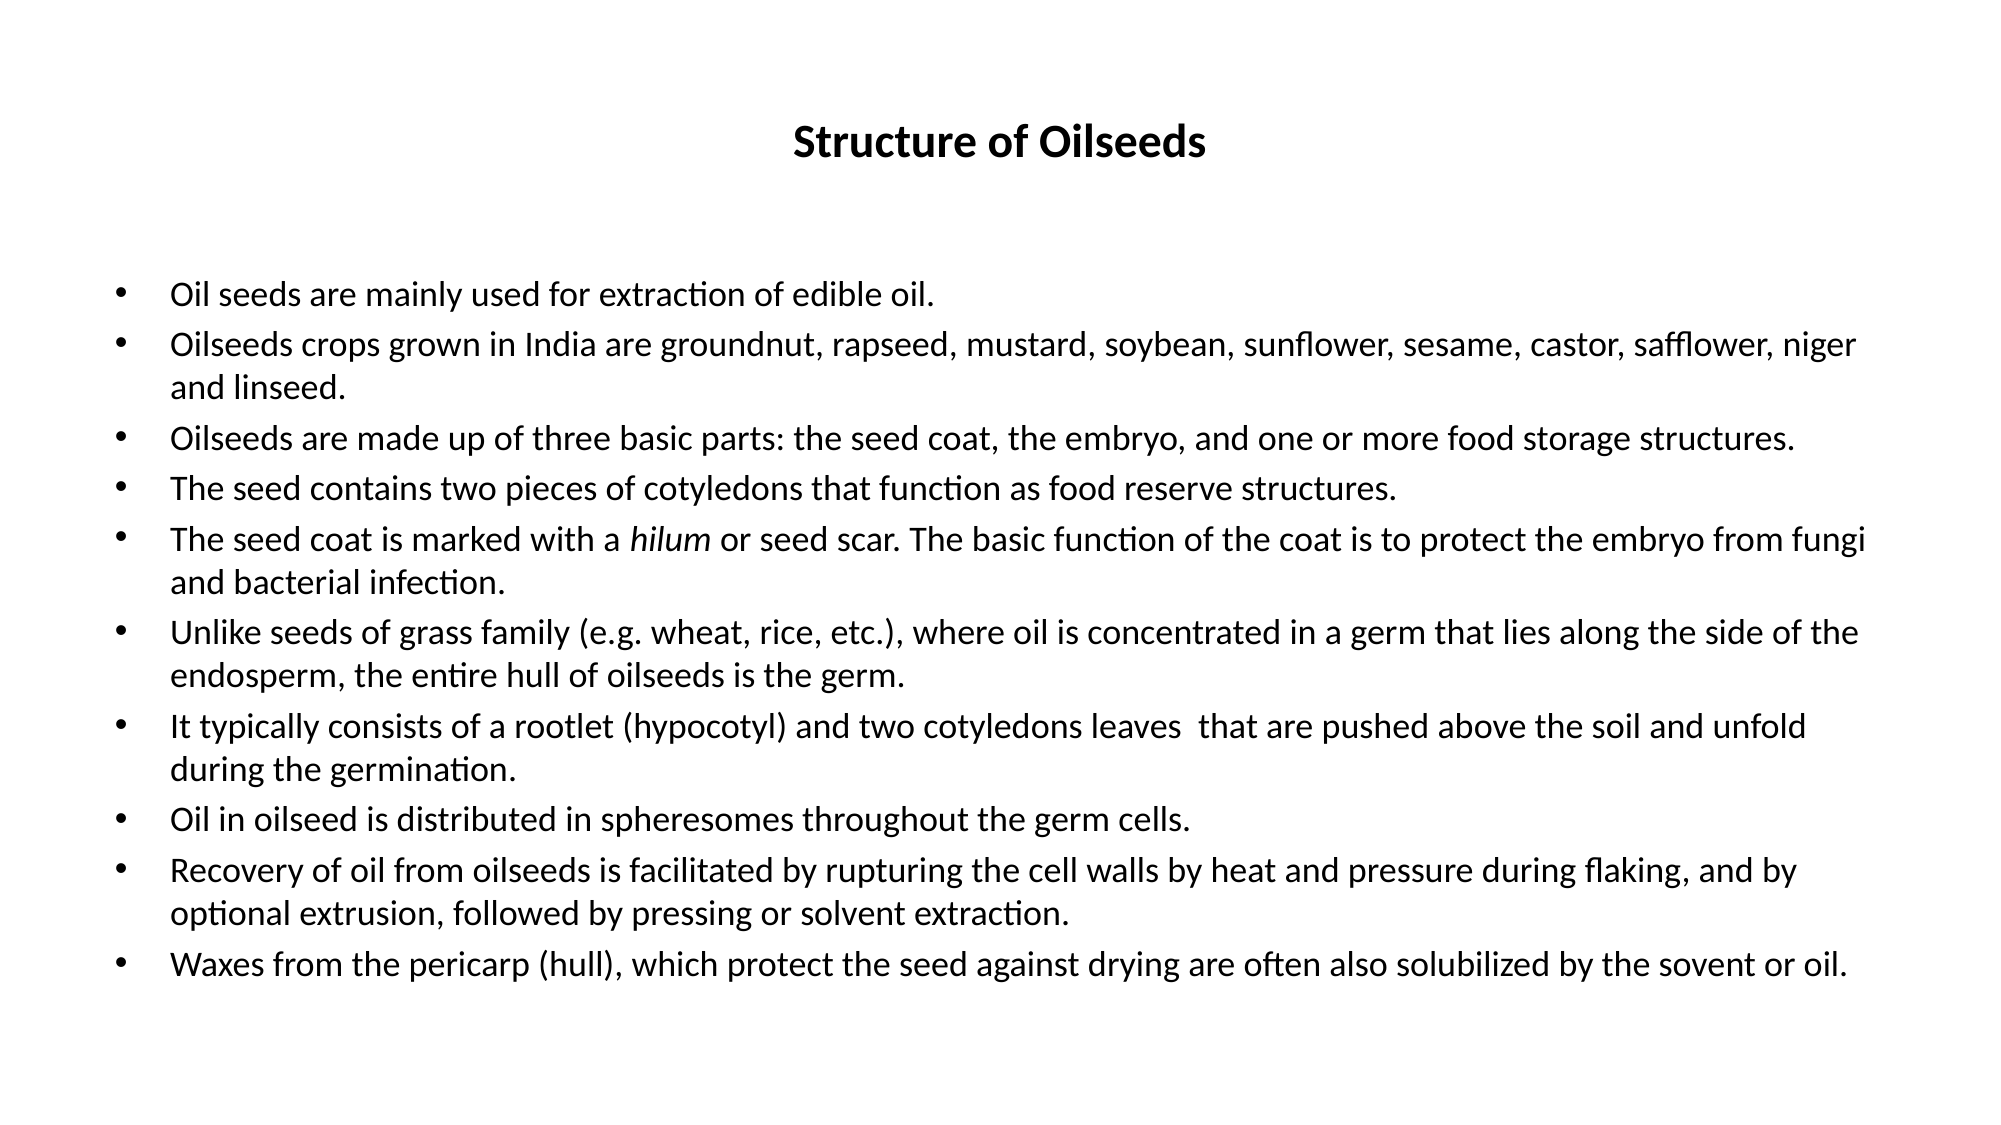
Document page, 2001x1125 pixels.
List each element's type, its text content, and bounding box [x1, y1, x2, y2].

title Structure of Oilseeds [99, 45, 1900, 233]
list Oil seeds are mainly used for extraction of edible oil. Oilseeds crops grown in India are groundnut, rapseed, mustard, soybean, sunflower, sesame, castor, safflower, niger and linseed. Oilseeds are made up of three basic parts: the seed coat, the embryo, and one or more food storage structures. The seed contains two pieces of cotyledons that function as food reserve structures. The seed coat is marked with a hilum or seed scar. The basic function of the coat is to protect the embryo from fungi and bacterial infection. Unlike seeds of grass family (e.g. wheat, rice, etc.), where oil is concentrated in a germ that lies along the side of the endosperm, the entire hull of oilseeds is the germ. It typically consists of a rootlet (hypocotyl) and two cotyledons leaves that are pushed above the soil and unfold during the germination. Oil in oilseed is distributed in spheresomes throughout the germ cells. Recovery of oil from oilseeds is facilitated by rupturing the cell walls by heat and pressure during flaking, and by optional extrusion, followed by pressing or solvent extraction. Waxes from the pericarp (hull), which protect the seed against drying are often also solubilized by the sovent or oil. [99, 262, 1900, 1005]
